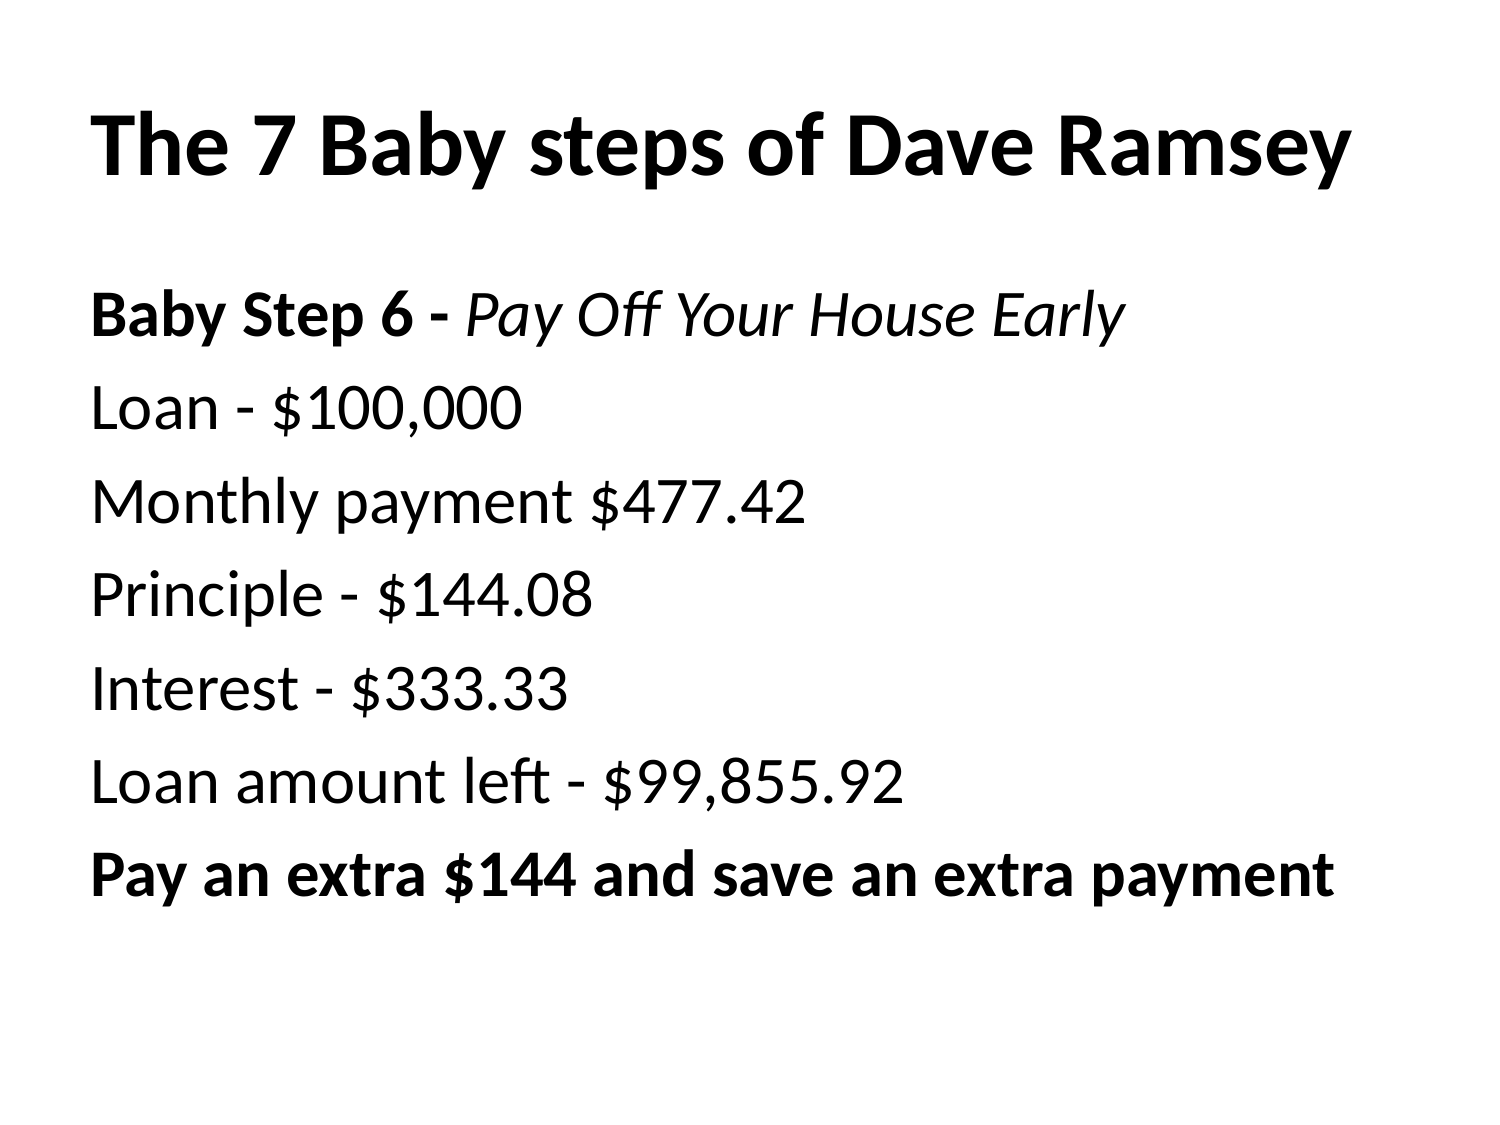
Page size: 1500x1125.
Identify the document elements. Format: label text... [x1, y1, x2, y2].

title The 7 Baby steps of Dave Ramsey [75, 45, 1425, 233]
list Baby Step 6 - Pay Off Your House Early Loan - $100,000 Monthly payment $477.42 Principle - $144.08 Interest - $333.33 Loan amount left - $99,855.92 Pay an extra $144 and save an extra payment [75, 262, 1425, 1005]
